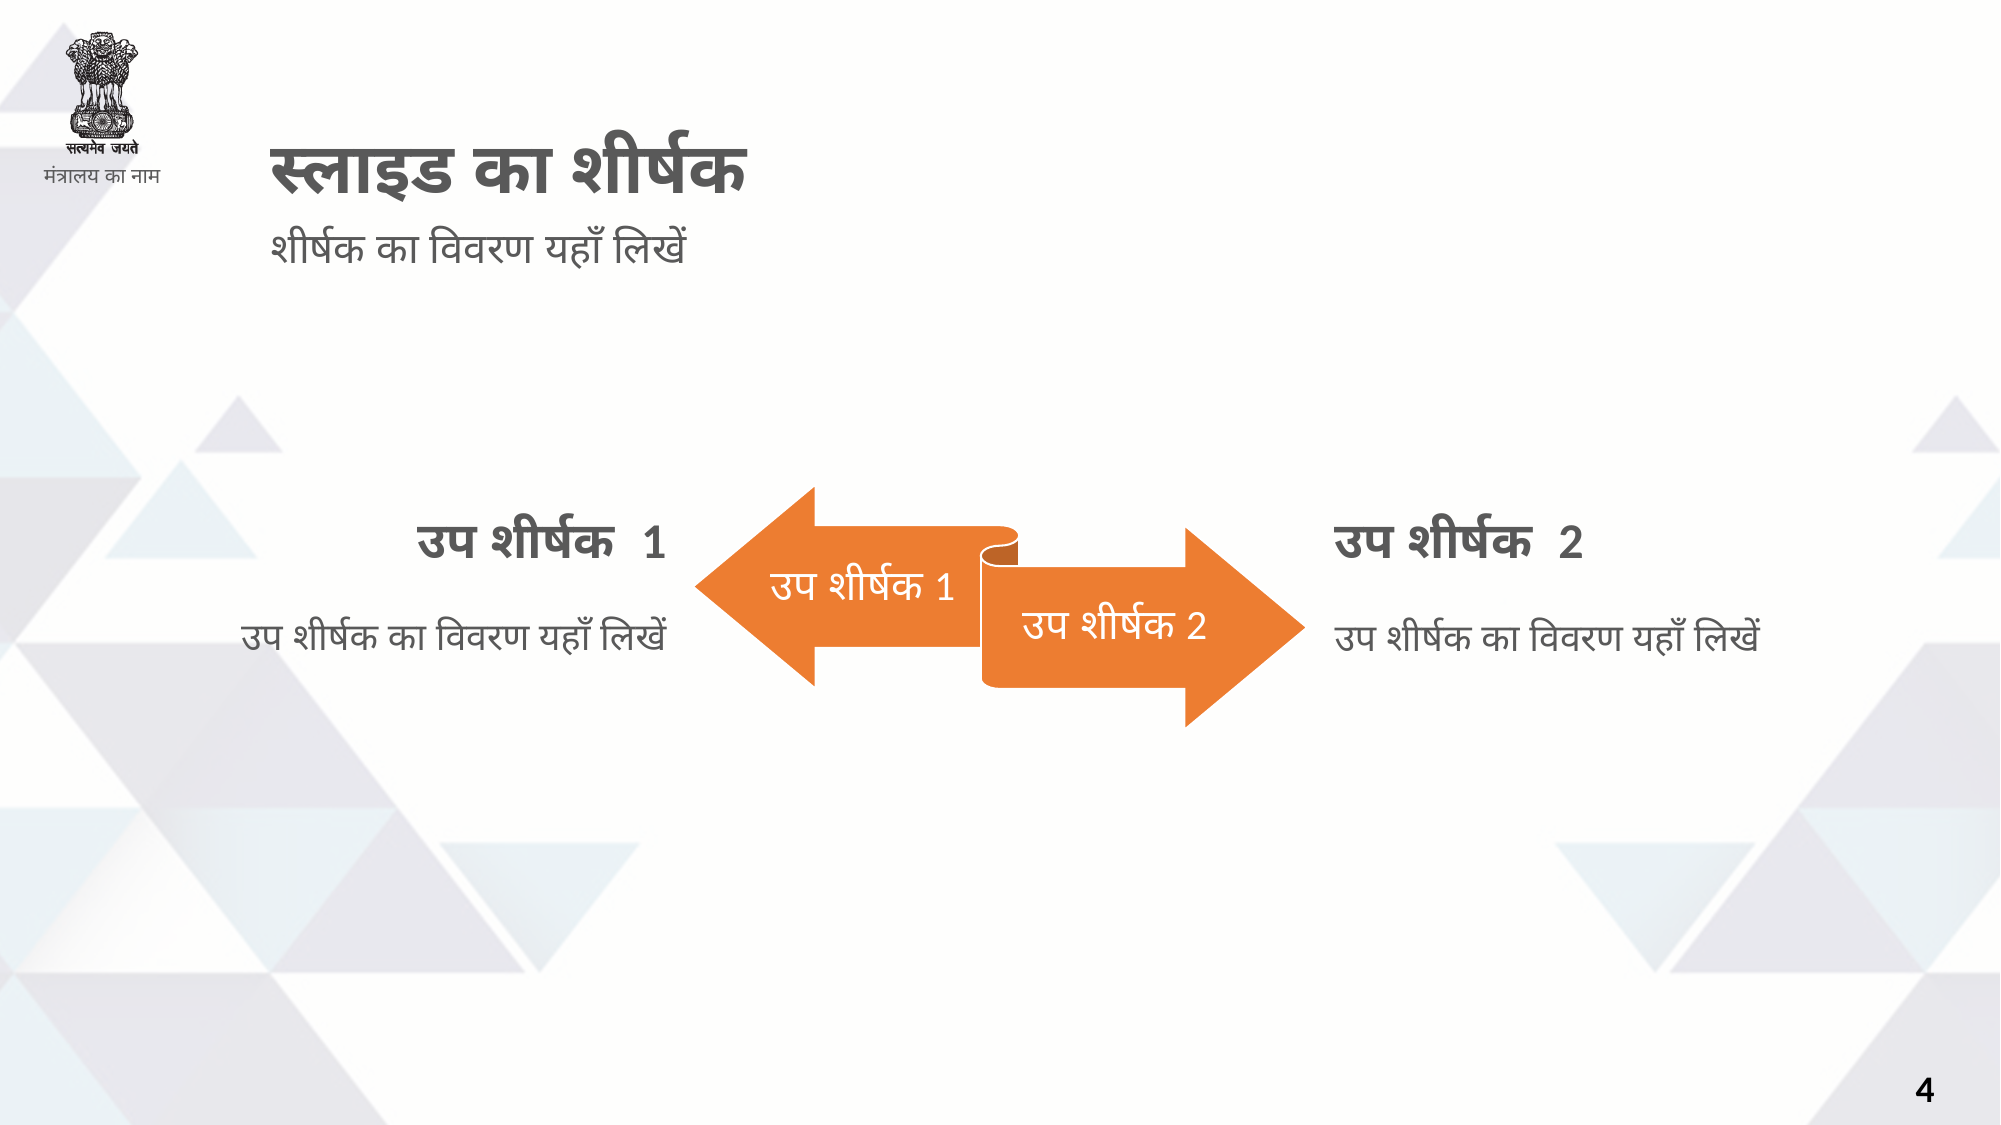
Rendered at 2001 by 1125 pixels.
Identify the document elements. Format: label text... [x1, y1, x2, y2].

text_box उप शीर्षक 1 उप शीर्षक का विवरण यहाँ लिखें [169, 500, 682, 666]
list शीर्षक का विवरण यहाँ लिखें [255, 219, 1697, 315]
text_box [692, 285, 1308, 929]
text_box उप शीर्षक 2 उप शीर्षक का विवरण यहाँ लिखें [1319, 501, 1798, 666]
picture [60, 30, 144, 155]
text_box 4 [1850, 1057, 2000, 1125]
list स्लाइड का शीर्षक [255, 125, 1697, 209]
